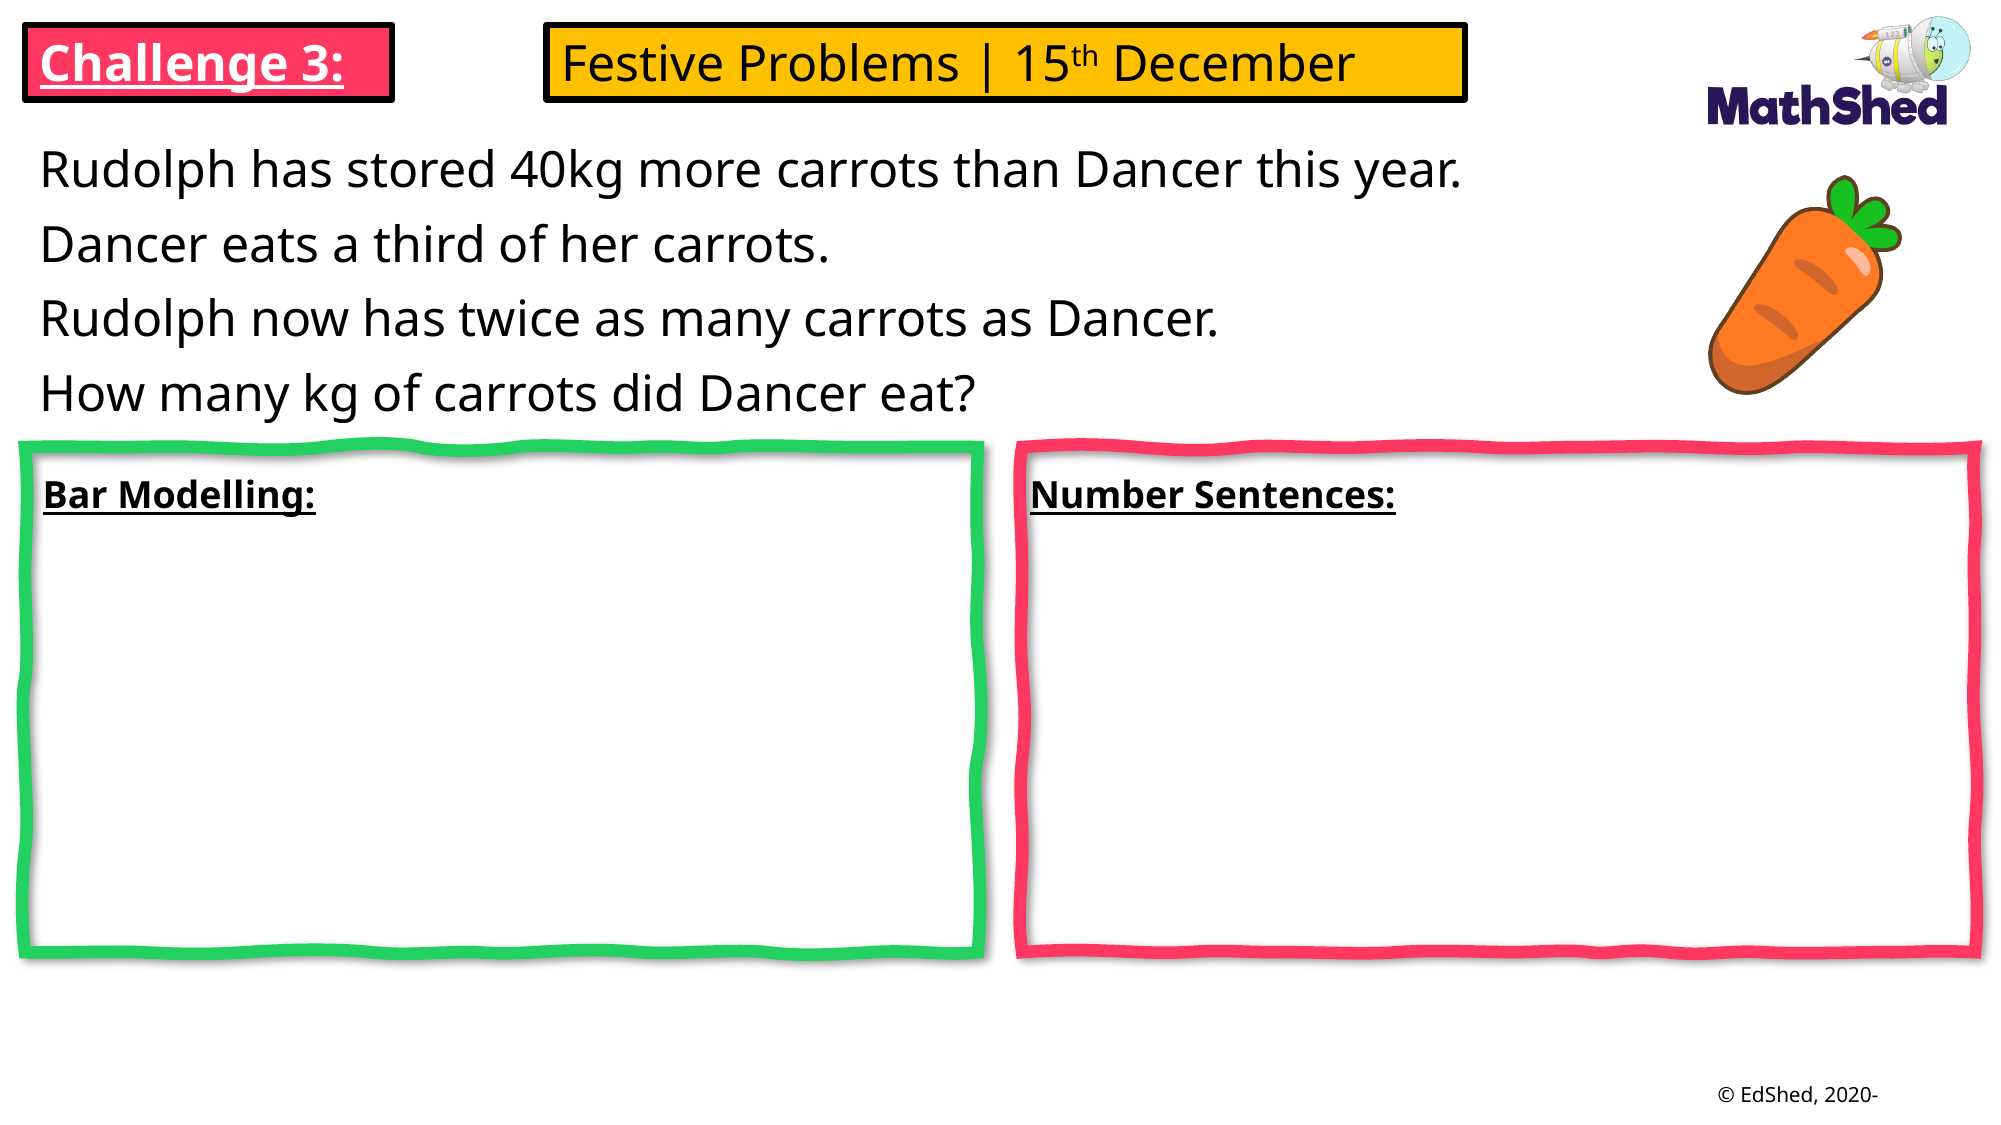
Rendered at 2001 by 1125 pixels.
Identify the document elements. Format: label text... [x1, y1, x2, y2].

picture [1708, 175, 1902, 395]
text_box © EdShed, 2020- [1702, 1077, 2000, 1123]
subtitle Festive Problems | 15th December [546, 24, 1465, 100]
picture [1708, 0, 1975, 125]
text_box Rudolph has stored 40kg more carrots than Dancer this year. Dancer eats a third of her carrots. Rudolph now has twice as many carrots as Dancer. How many kg of carrots did Dancer eat? [24, 136, 1843, 451]
text_box [21, 442, 983, 956]
text_box Challenge 3: [24, 24, 393, 100]
text_box [1018, 443, 1979, 955]
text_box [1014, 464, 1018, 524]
text_box Bar Modelling: [27, 464, 331, 524]
